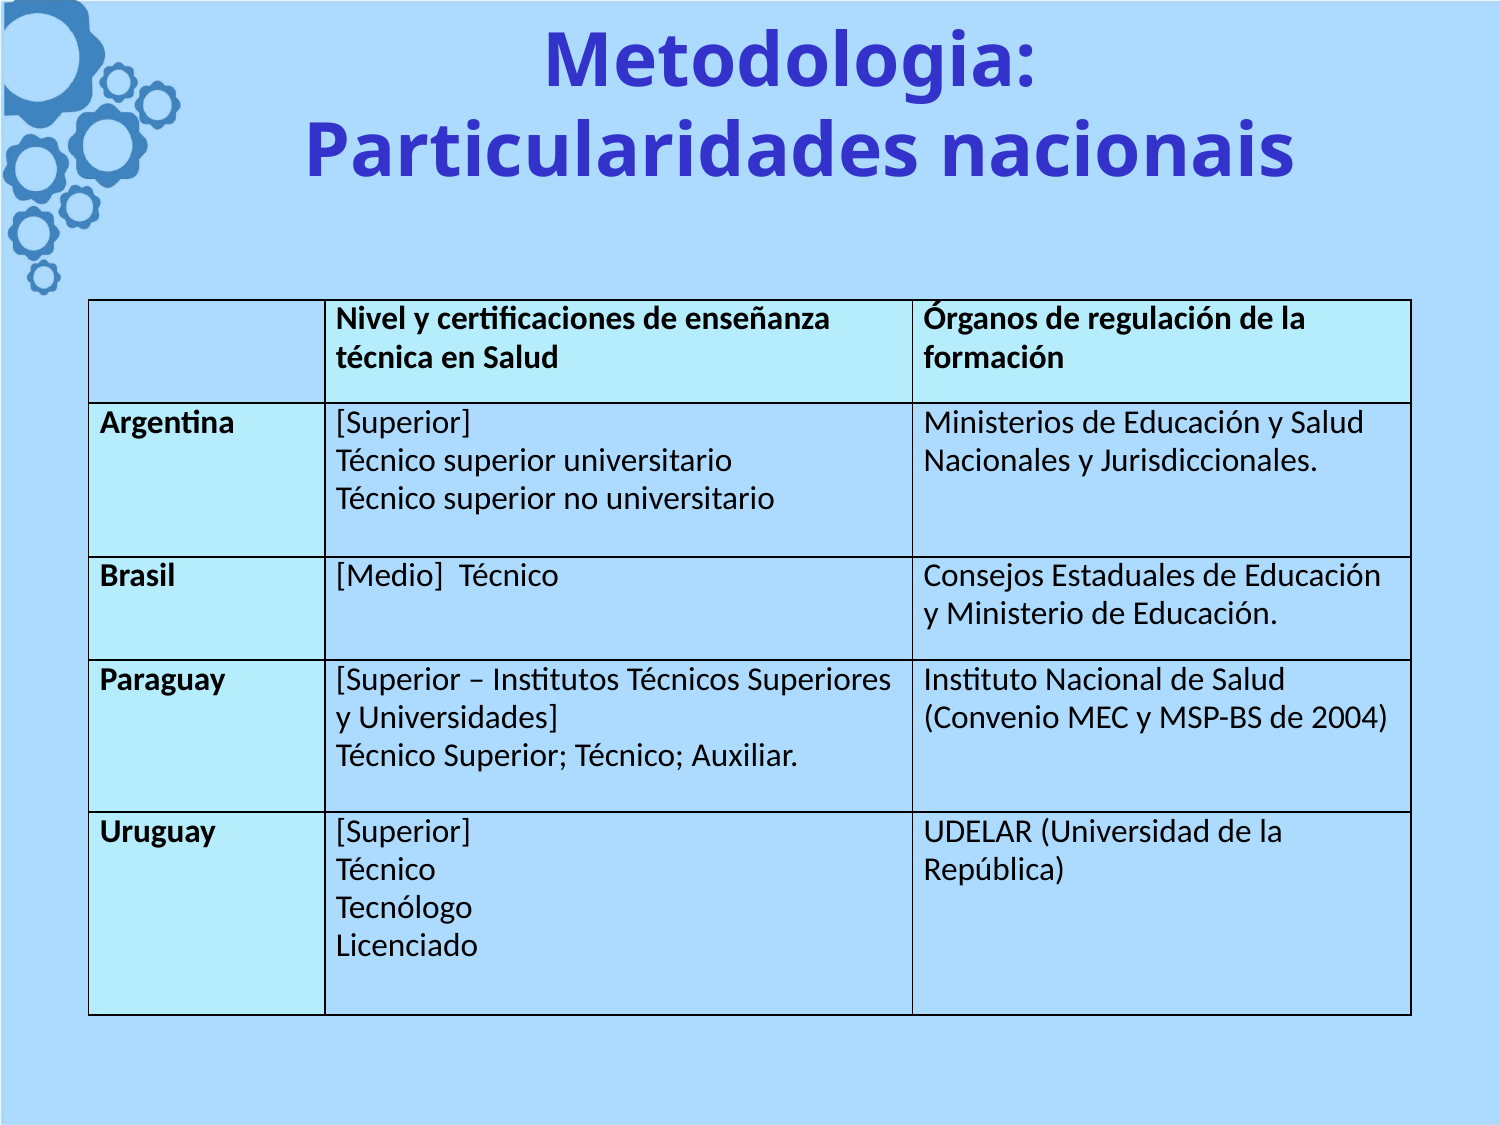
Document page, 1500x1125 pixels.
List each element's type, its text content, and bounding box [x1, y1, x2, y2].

table_header [89, 301, 324, 402]
table_cell [Superior – Institutos Técnicos Superiores y Universidades] Técnico Superior; Técnico; Auxiliar. [326, 661, 912, 811]
picture [0, 0, 1500, 1125]
table_cell Ministerios de Educación y Salud Nacionales y Jurisdiccionales. [913, 404, 1410, 556]
table_cell [Medio] Técnico [326, 558, 912, 659]
table_cell UDELAR (Universidad de la República) [913, 813, 1410, 1014]
title Metodologia: Particularidades nacionais [174, 37, 1426, 166]
table_cell Consejos Estaduales de Educación y Ministerio de Educación. [913, 558, 1410, 659]
table_header Nivel y certificaciones de enseñanza técnica en Salud [326, 301, 912, 402]
table_cell [Superior] Técnico superior universitario Técnico superior no universitario [326, 404, 912, 556]
table_cell Uruguay [89, 813, 324, 1014]
table_cell Instituto Nacional de Salud (Convenio MEC y MSP-BS de 2004) [913, 661, 1410, 811]
table_header Órganos de regulación de la formación [913, 301, 1410, 402]
table_cell Paraguay [89, 661, 324, 811]
table_cell [Superior] Técnico Tecnólogo Licenciado [326, 813, 912, 1014]
table_cell Brasil [89, 558, 324, 659]
table_cell Argentina [89, 404, 324, 556]
